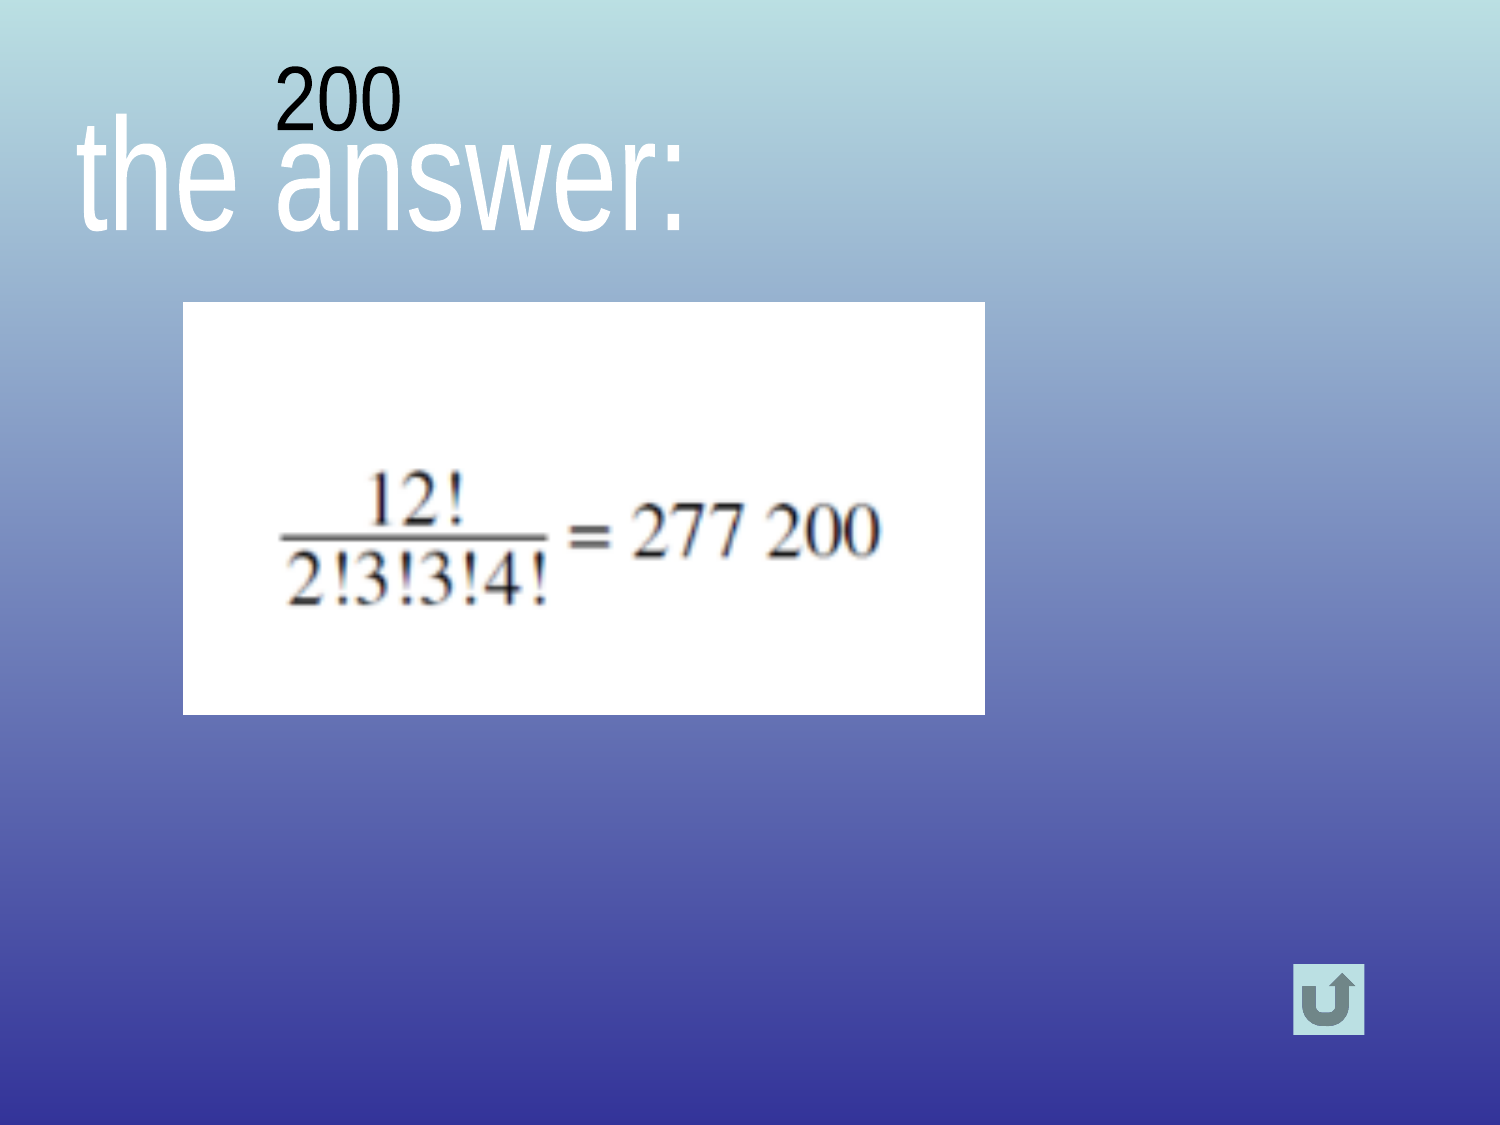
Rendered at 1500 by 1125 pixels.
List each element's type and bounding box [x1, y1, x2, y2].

text_box [1293, 964, 1365, 1035]
picture [182, 302, 986, 716]
